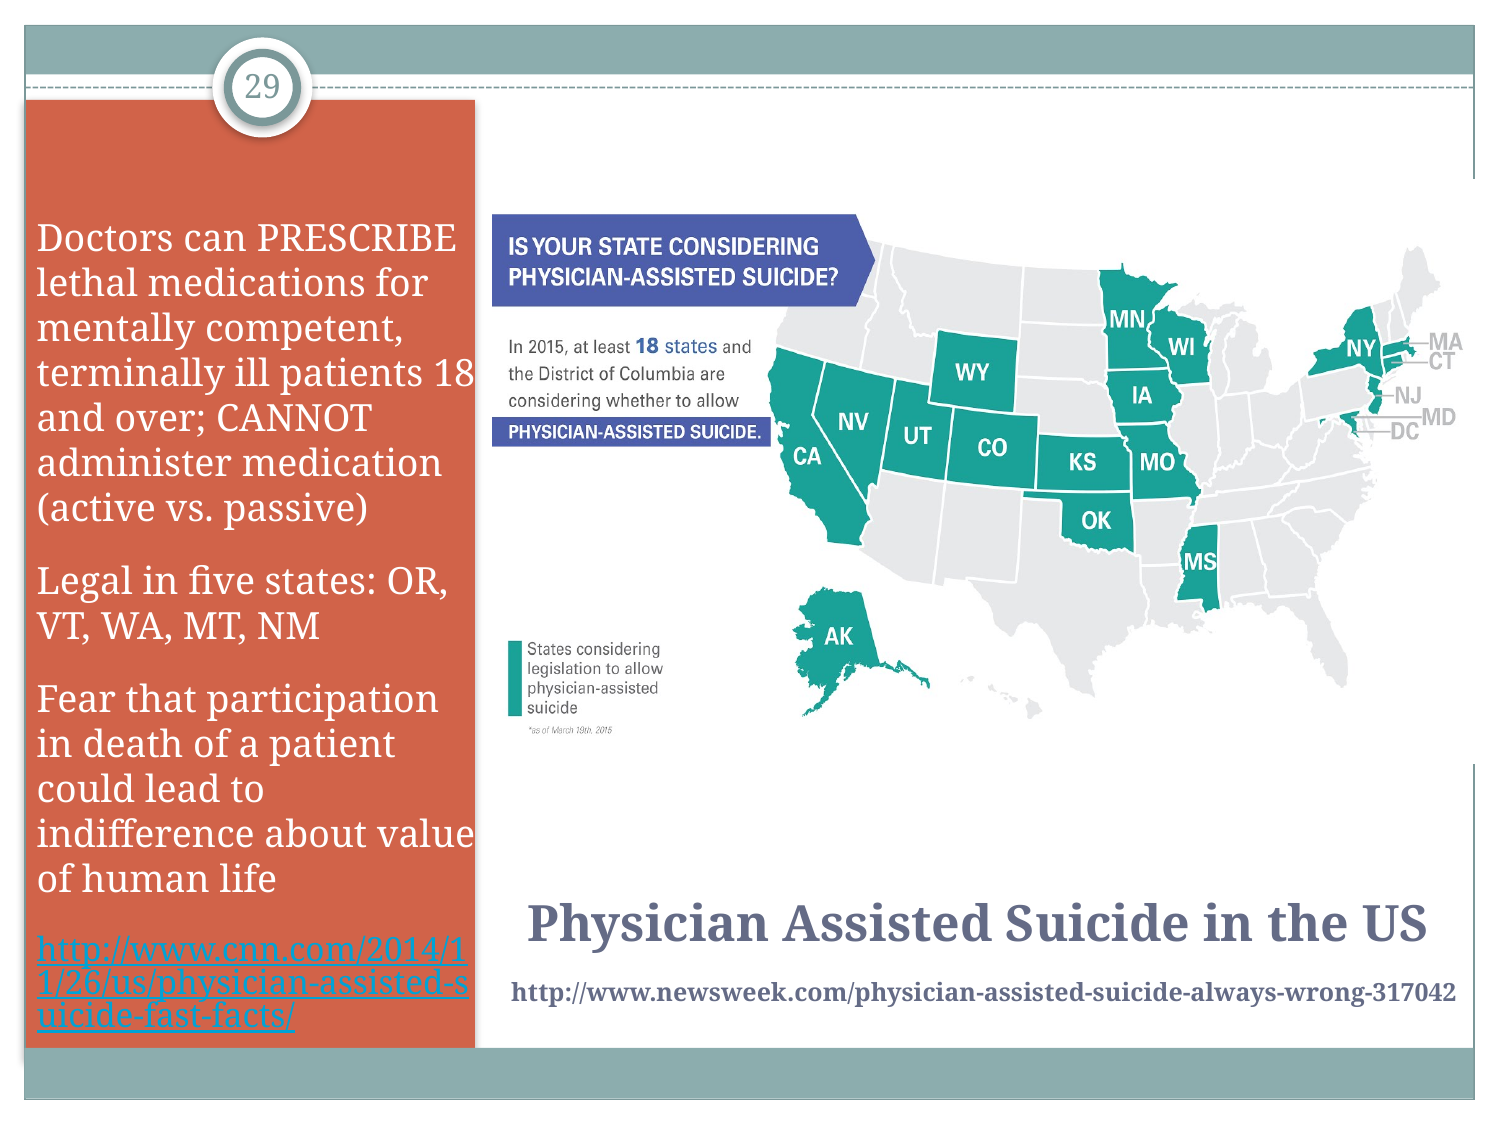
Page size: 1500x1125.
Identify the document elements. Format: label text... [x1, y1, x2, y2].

slide_number 29 [225, 51, 300, 124]
picture [491, 63, 1483, 880]
list Doctors can PRESCRIBE lethal medications for mentally competent, terminally ill patients 18 and over; CANNOT administer medication (active vs. passive) Legal in five states: OR, VT, WA, MT, NM Fear that participation in death of a patient could lead to indifference about value of human life http://www.cnn.com/2014/11/26/us/physician-assisted-suicide-fast-facts/ [21, 138, 493, 1042]
title Physician Assisted Suicide in the US http://www.newsweek.com/physician-assisted-suicide-always-wrong-317042 [474, 889, 1483, 1085]
